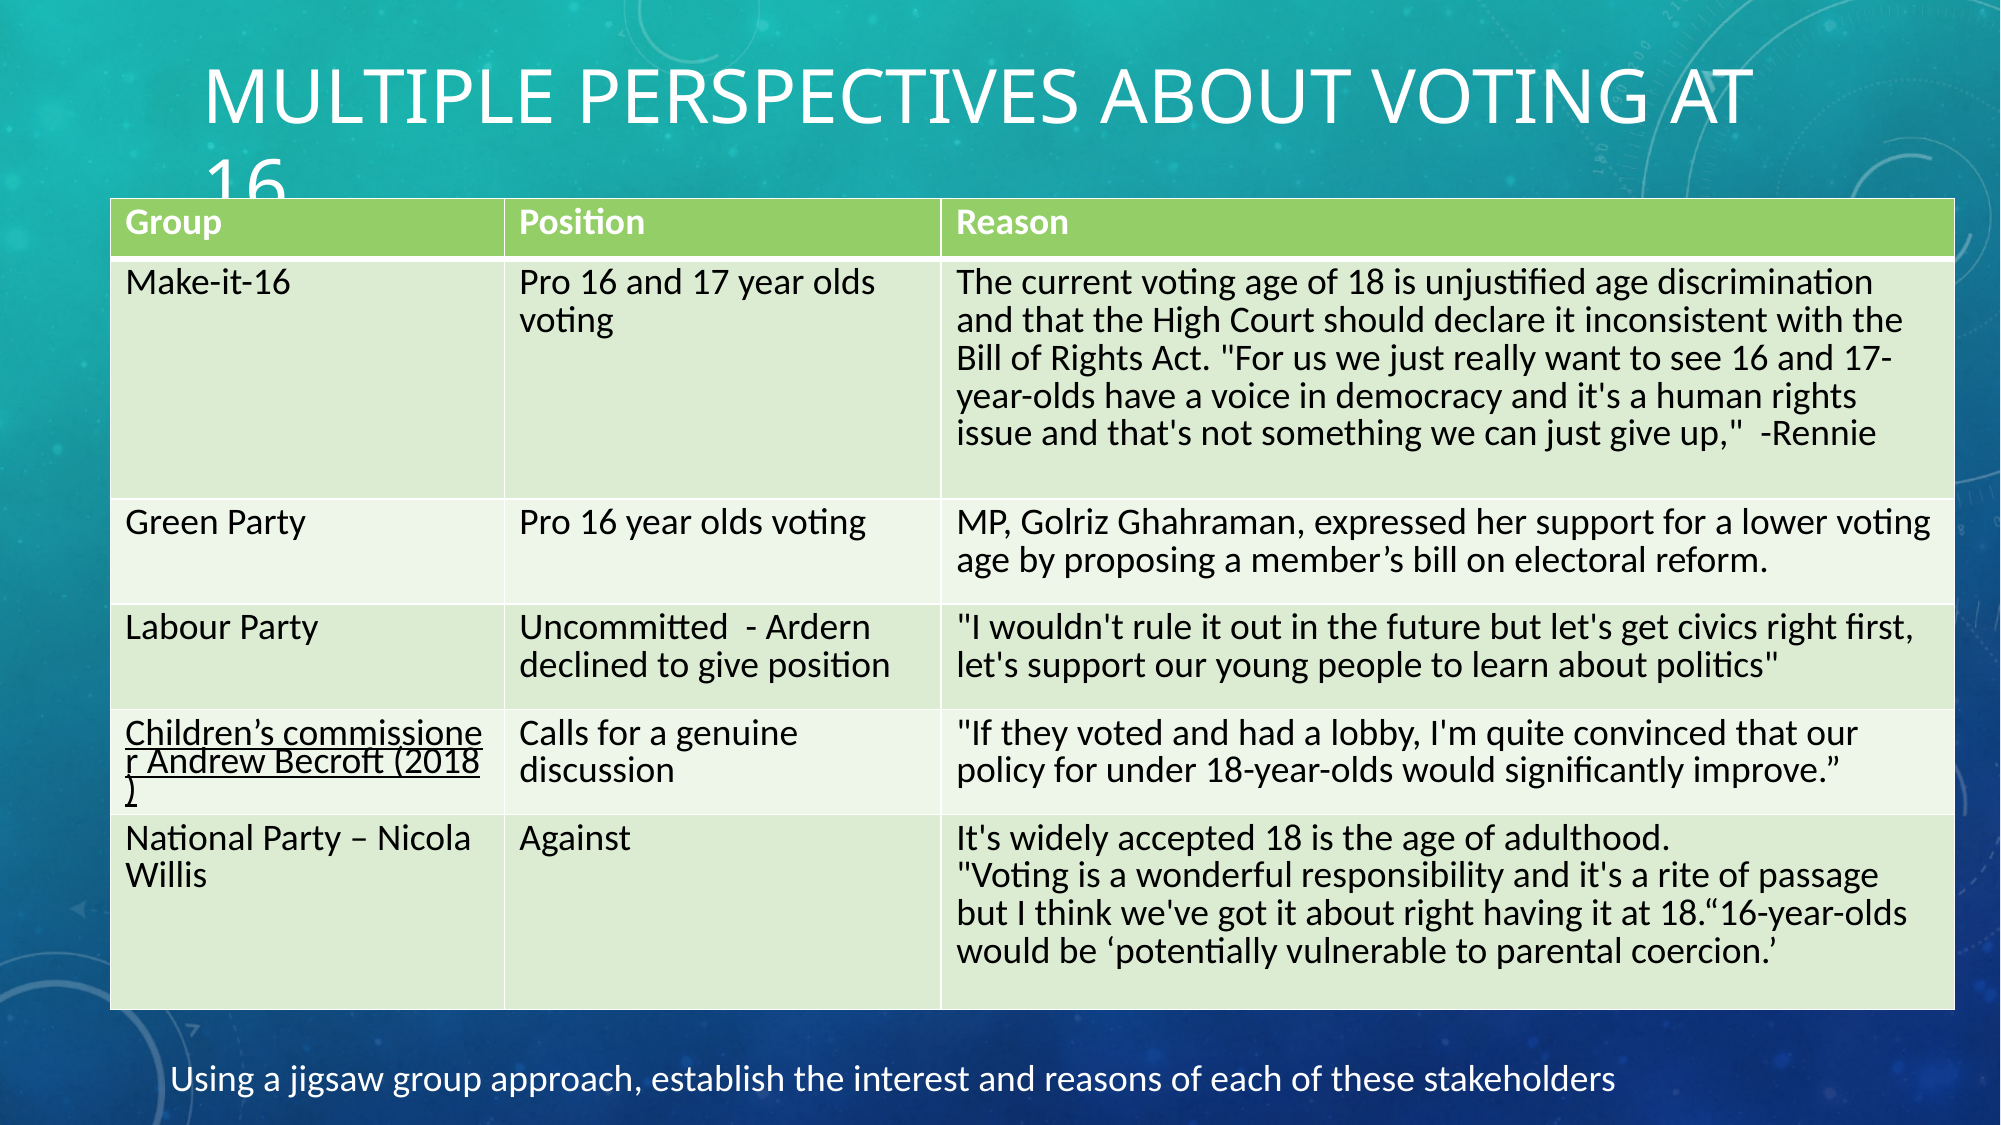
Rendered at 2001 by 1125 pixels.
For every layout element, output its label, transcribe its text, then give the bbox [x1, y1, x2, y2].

table_cell Pro 16 and 17 year olds voting [505, 262, 940, 498]
table_cell MP, Golriz Ghahraman, expressed her support for a lower voting age by proposing a member’s bill on electoral reform. [942, 500, 1954, 603]
table_cell Children’s commissioner Andrew Becroft (2018) [111, 710, 504, 814]
table_cell "I wouldn't rule it out in the future but let's get civics right first, let's support our young people to learn about politics" [942, 605, 1954, 709]
table_cell Green Party [111, 500, 504, 603]
table_header Reason [942, 199, 1954, 256]
table_cell Pro 16 year olds voting [505, 500, 940, 603]
table_cell Labour Party [111, 605, 504, 709]
table_header Group [111, 199, 504, 256]
table_cell Against [505, 815, 940, 1009]
table_cell Calls for a genuine discussion [505, 710, 940, 814]
picture [0, 0, 2001, 1125]
table_cell National Party – Nicola Willis [111, 815, 504, 1009]
table_cell "If they voted and had a lobby, I'm quite convinced that our policy for under 18-year-olds would significantly improve.” [942, 710, 1954, 814]
title Multiple perspectives about voting at 16 [187, 17, 1813, 198]
text_box Using a jigsaw group approach, establish the interest and reasons of each of these stakeholders [155, 1046, 1874, 1107]
table_cell It's widely accepted 18 is the age of adulthood. "Voting is a wonderful responsibility and it's a rite of passage but I think we've got it about right having it at 18.“16-year-olds would be ‘potentially vulnerable to parental coercion.’ [942, 815, 1954, 1009]
table_cell Make-it-16 [111, 262, 504, 498]
table_header Position [505, 199, 940, 256]
table_cell Uncommitted - Ardern declined to give position [505, 605, 940, 709]
table_cell The current voting age of 18 is unjustified age discrimination and that the High Court should declare it inconsistent with the Bill of Rights Act. "For us we just really want to see 16 and 17-year-olds have a voice in democracy and it's a human rights issue and that's not something we can just give up," -Rennie [942, 262, 1954, 498]
